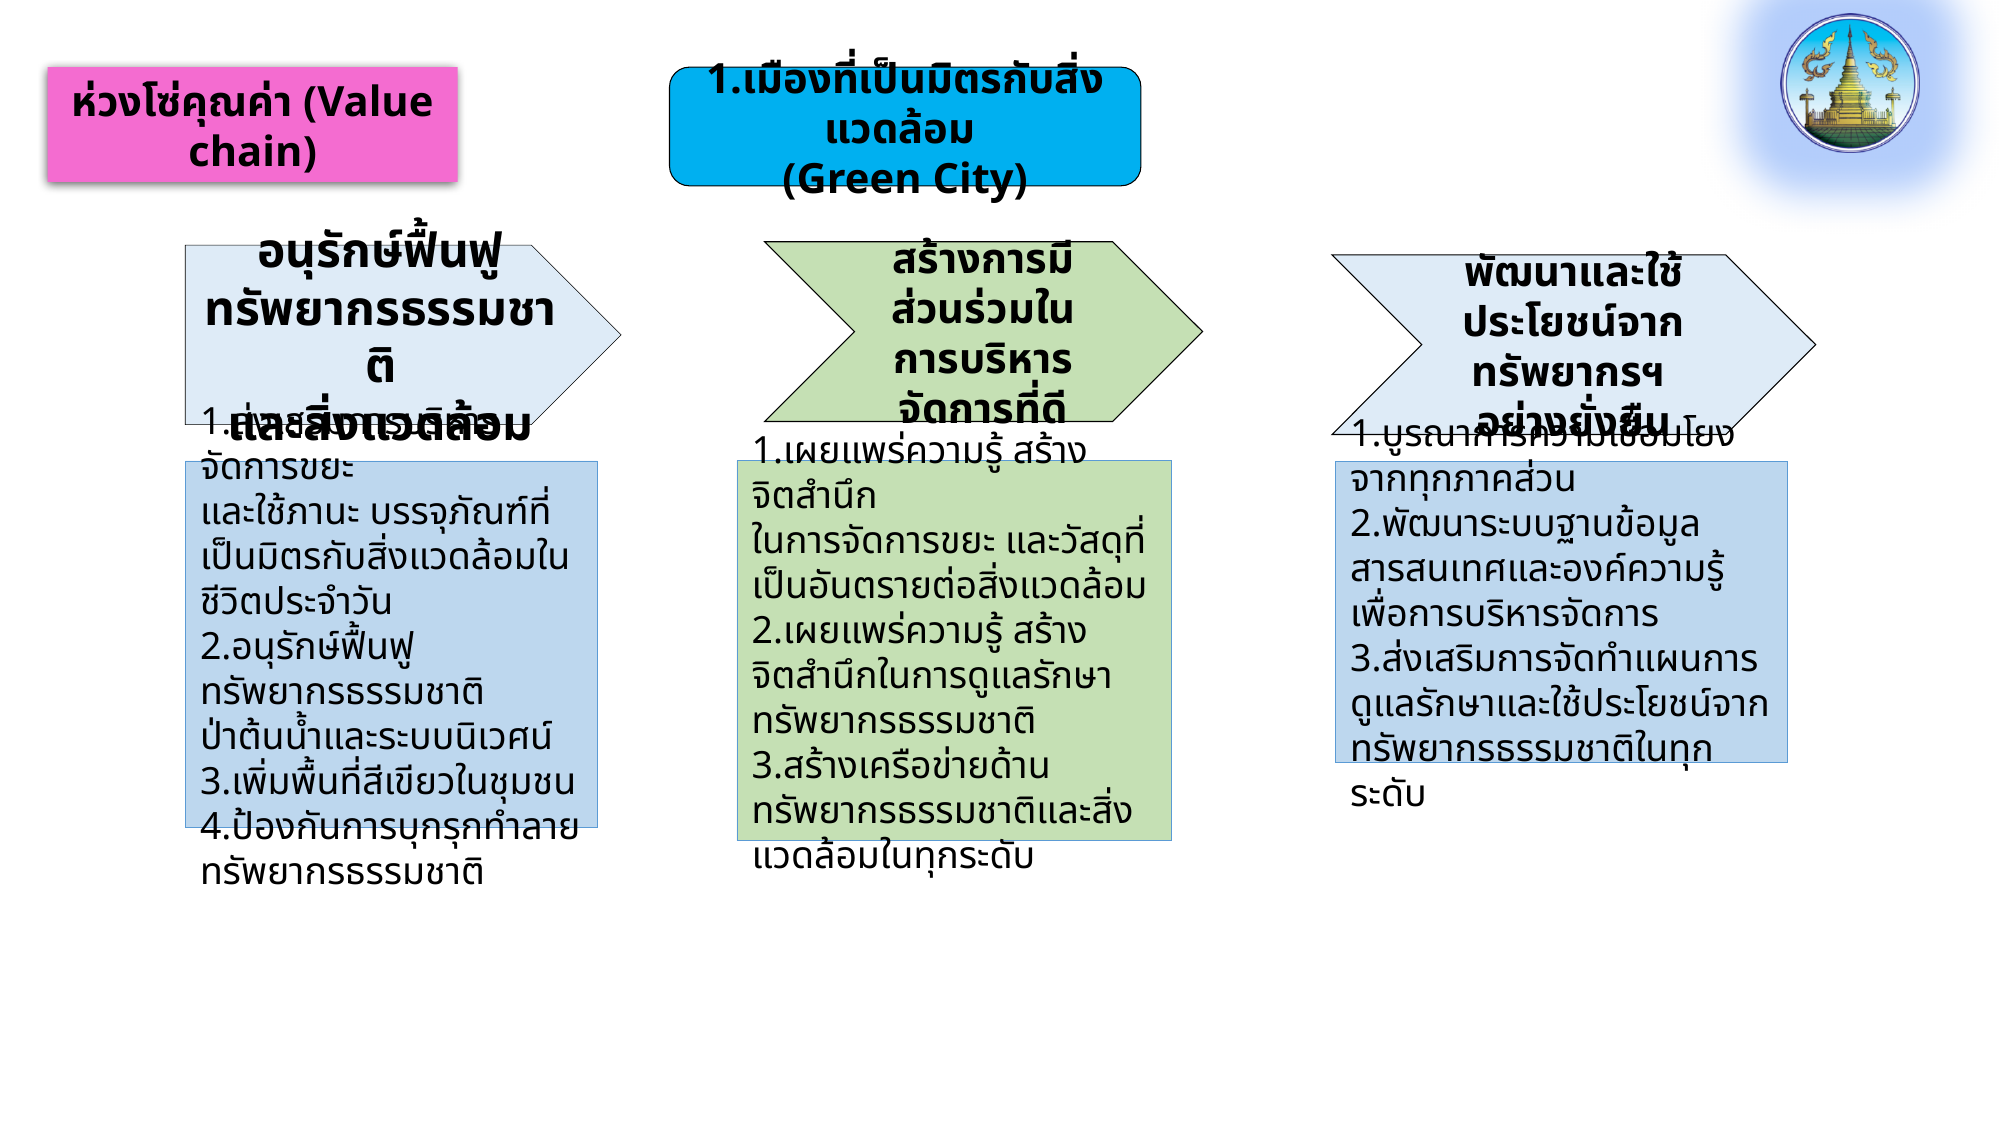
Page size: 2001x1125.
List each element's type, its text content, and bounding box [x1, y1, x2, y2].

text_box สร้างการมีส่วนร่วมในการบริหารจัดการที่ดี [763, 241, 1204, 423]
text_box 1.เมืองที่เป็นมิตรกับสิ่งแวดล้อม (Green City) [668, 66, 1142, 187]
text_box 1.เผยแพร่ความรู้ สร้างจิตสำนึก ในการจัดการขยะ และวัสดุที่เป็นอันตรายต่อสิ่งแวดล้อม 2.เผยแพร่ความรู้ สร้างจิตสำนึกในการดูแลรักษาทรัพยากรธรรมชาติ 3.สร้างเครือข่ายด้านทรัพยากรธรรมชาติและสิ่งแวดล้อมในทุกระดับ [736, 460, 1172, 841]
text_box อนุรักษ์ฟื้นฟูทรัพยากรธรรมชาติ และสิ่งแวดล้อม [184, 244, 622, 426]
text_box ห่วงโซ่คุณค่า (Value chain) [47, 67, 458, 182]
text_box พัฒนาและใช้ประโยชน์จากทรัพยากรฯ อย่างยั่งยืน [1330, 254, 1817, 436]
text_box 1.บูรณาการความเชื่อมโยงจากทุกภาคส่วน 2.พัฒนาระบบฐานข้อมูลสารสนเทศและองค์ความรู้เพื่อการบริหารจัดการ 3.ส่งเสริมการจัดทำแผนการดูแลรักษาและใช้ประโยชน์จากทรัพยากรธรรมชาติในทุกระดับ [1335, 461, 1788, 763]
text_box 1.ส่งเสริมการบริหารจัดการขยะ และใช้ภานะ บรรจุภัณฑ์ที่เป็นมิตรกับสิ่งแวดล้อมในชีวิตประจำวัน 2.อนุรักษ์ฟื้นฟูทรัพยากรธรรมชาติ ป่าต้นน้ำและระบบนิเวศน์ 3.เพิ่มพื้นที่สีเขียวในชุมชน 4.ป้องกันการบุกรุกทำลายทรัพยากรธรรมชาติ [185, 460, 598, 828]
picture [1780, 13, 1920, 153]
